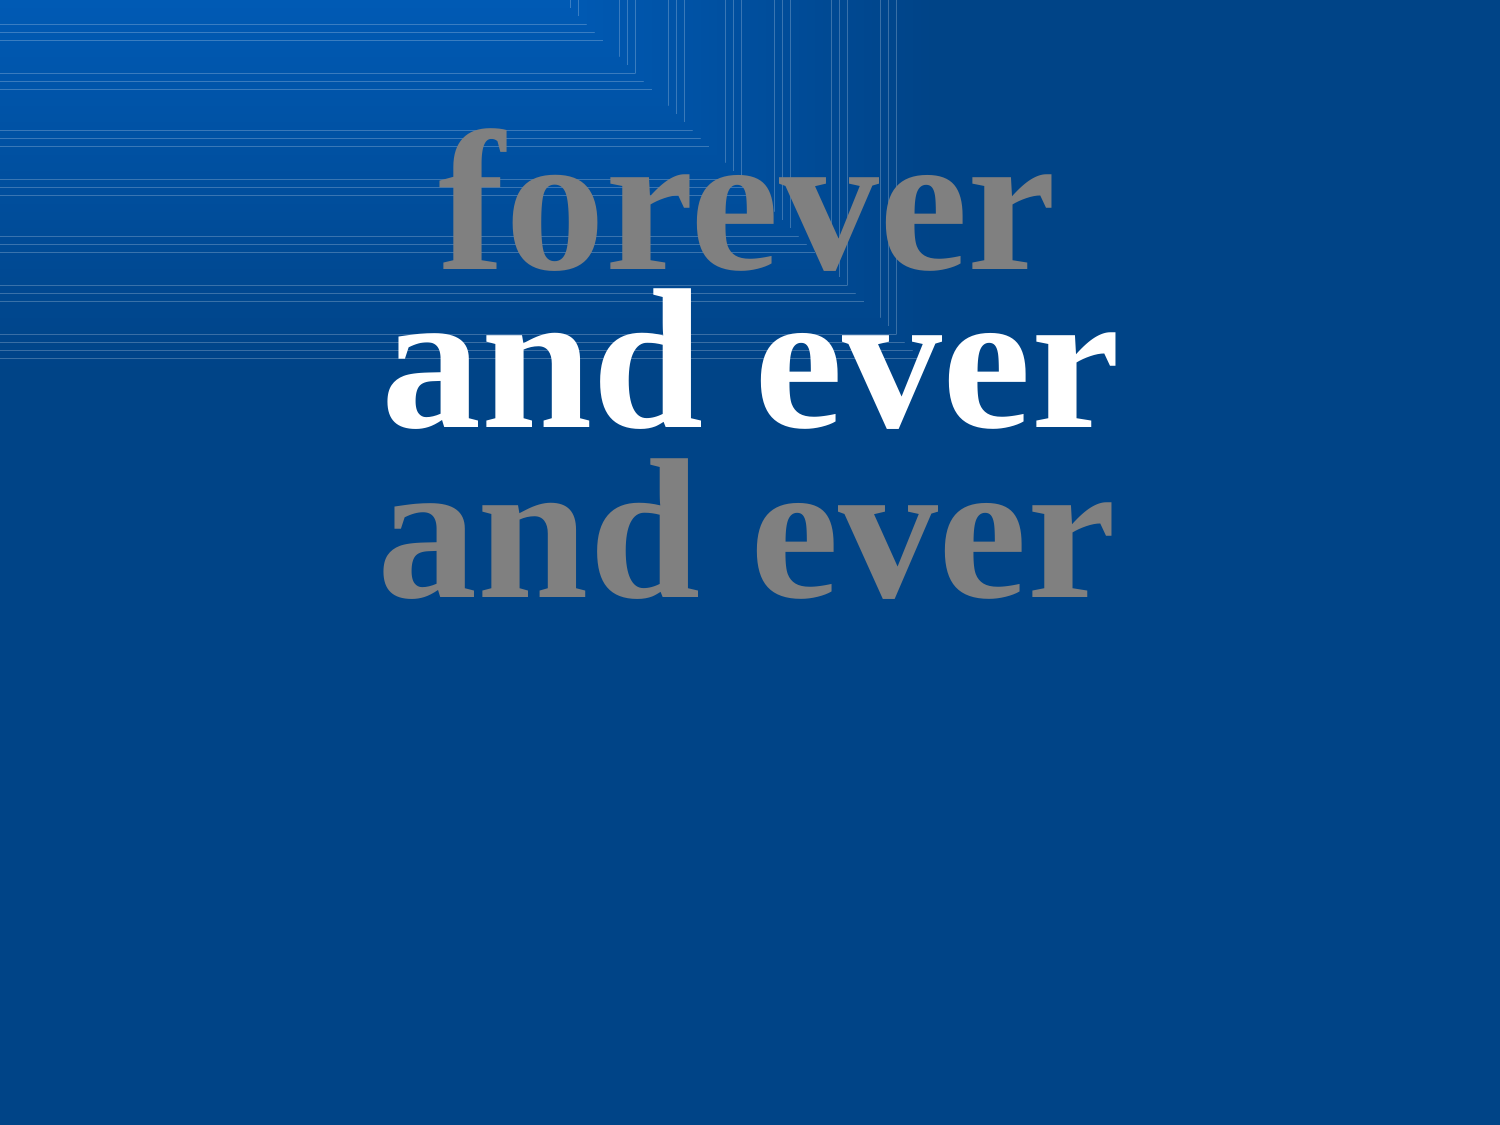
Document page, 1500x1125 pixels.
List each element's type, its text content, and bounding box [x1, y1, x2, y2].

text_box and ever [3, 219, 1499, 475]
text_box and ever [0, 389, 1495, 645]
text_box forever [0, 62, 1495, 318]
